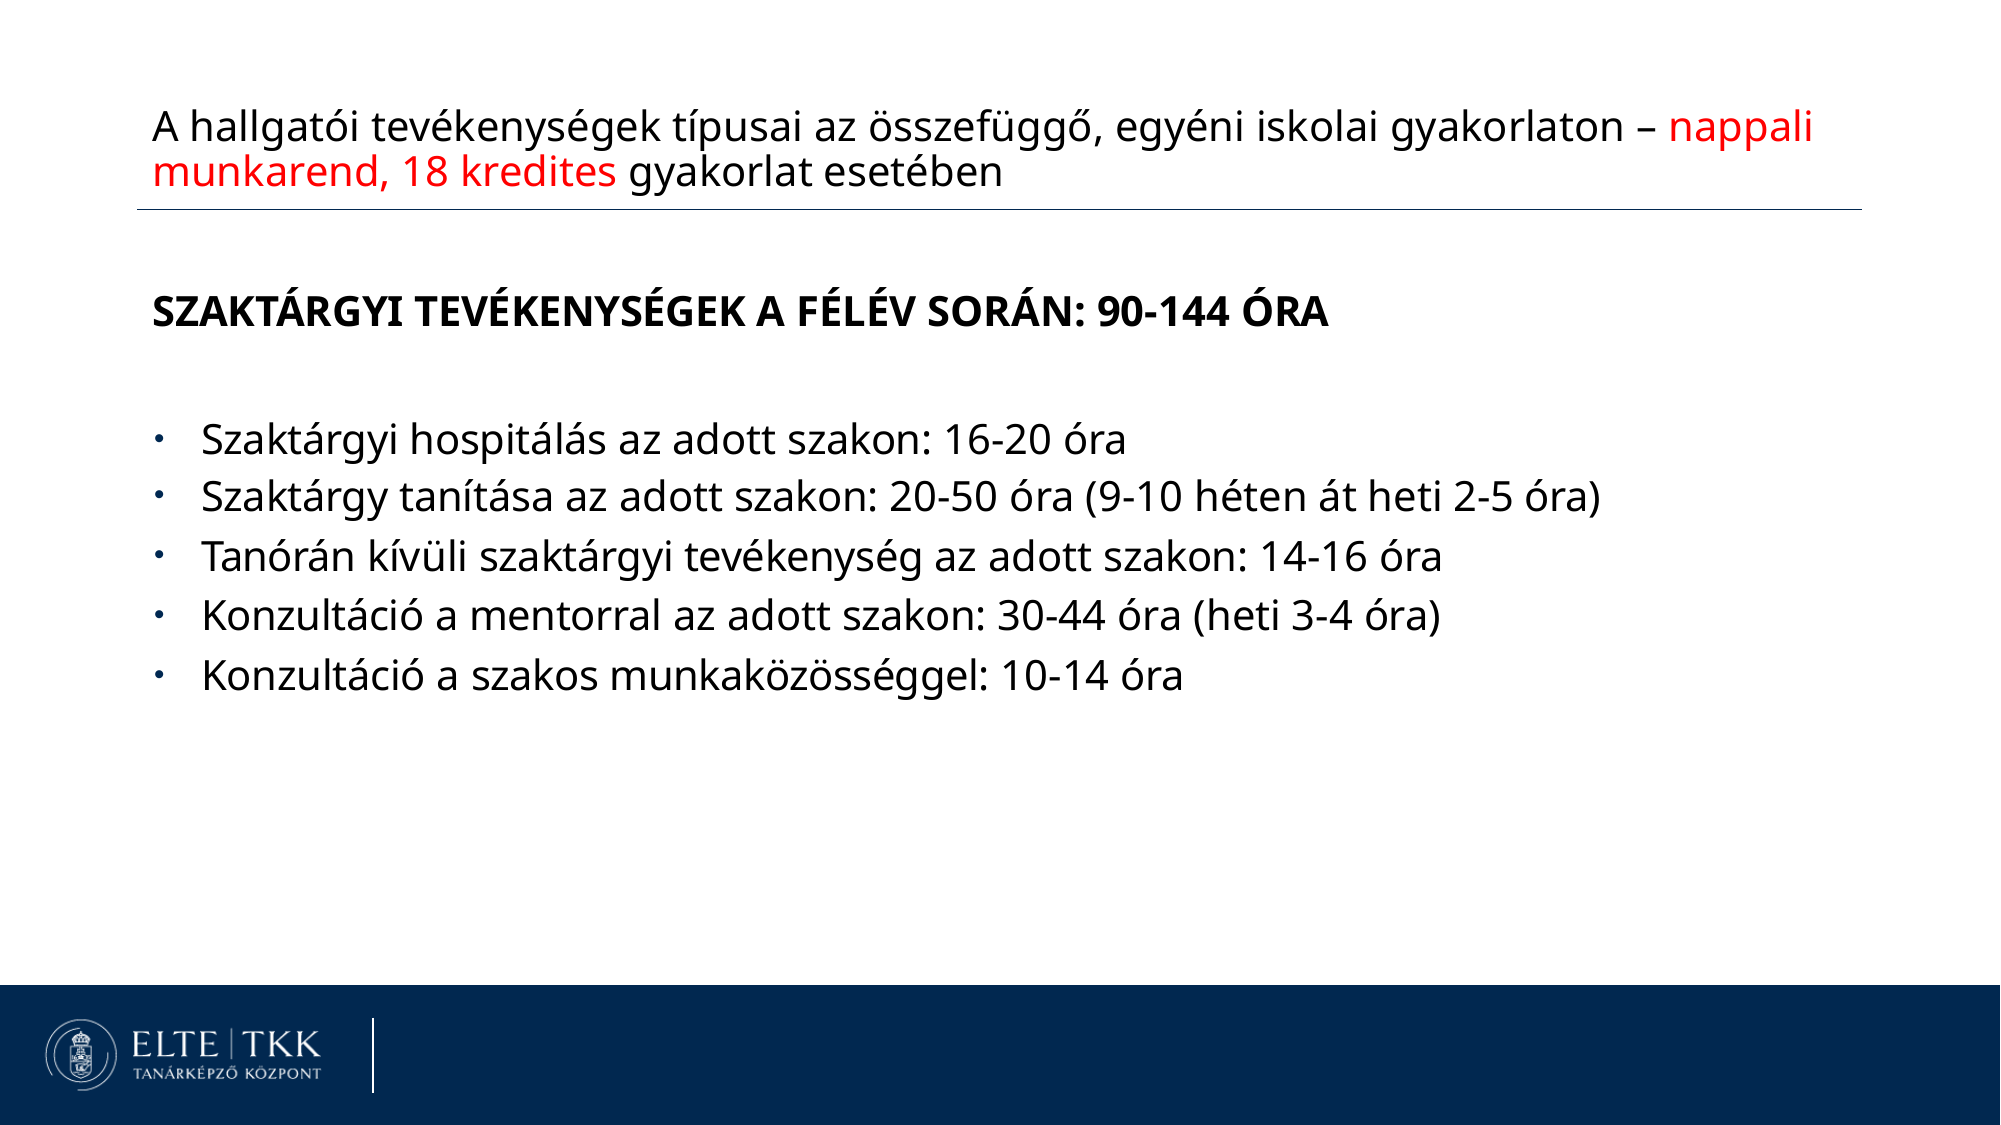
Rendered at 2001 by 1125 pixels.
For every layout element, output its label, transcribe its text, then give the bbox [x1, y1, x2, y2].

list SZAKTÁRGYI TEVÉKENYSÉGEK A FÉLÉV SORÁN: 90-144 ÓRA Szaktárgyi hospitálás az adott szakon: 16-20 óra Szaktárgy tanítása az adott szakon: 20-50 óra (9-10 héten át heti 2-5 óra) Tanórán kívüli szaktárgyi tevékenység az adott szakon: 14-16 óra Konzultáció a mentorral az adott szakon: 30-44 óra (heti 3-4 óra) Konzultáció a szakos munkaközösséggel: 10-14 óra [137, 282, 1863, 948]
picture [0, 985, 2000, 1125]
list A hallgatói tevékenységek típusai az összefüggő, egyéni iskolai gyakorlaton – nappali munkarend, 18 kredites gyakorlat esetében [137, 97, 1863, 206]
